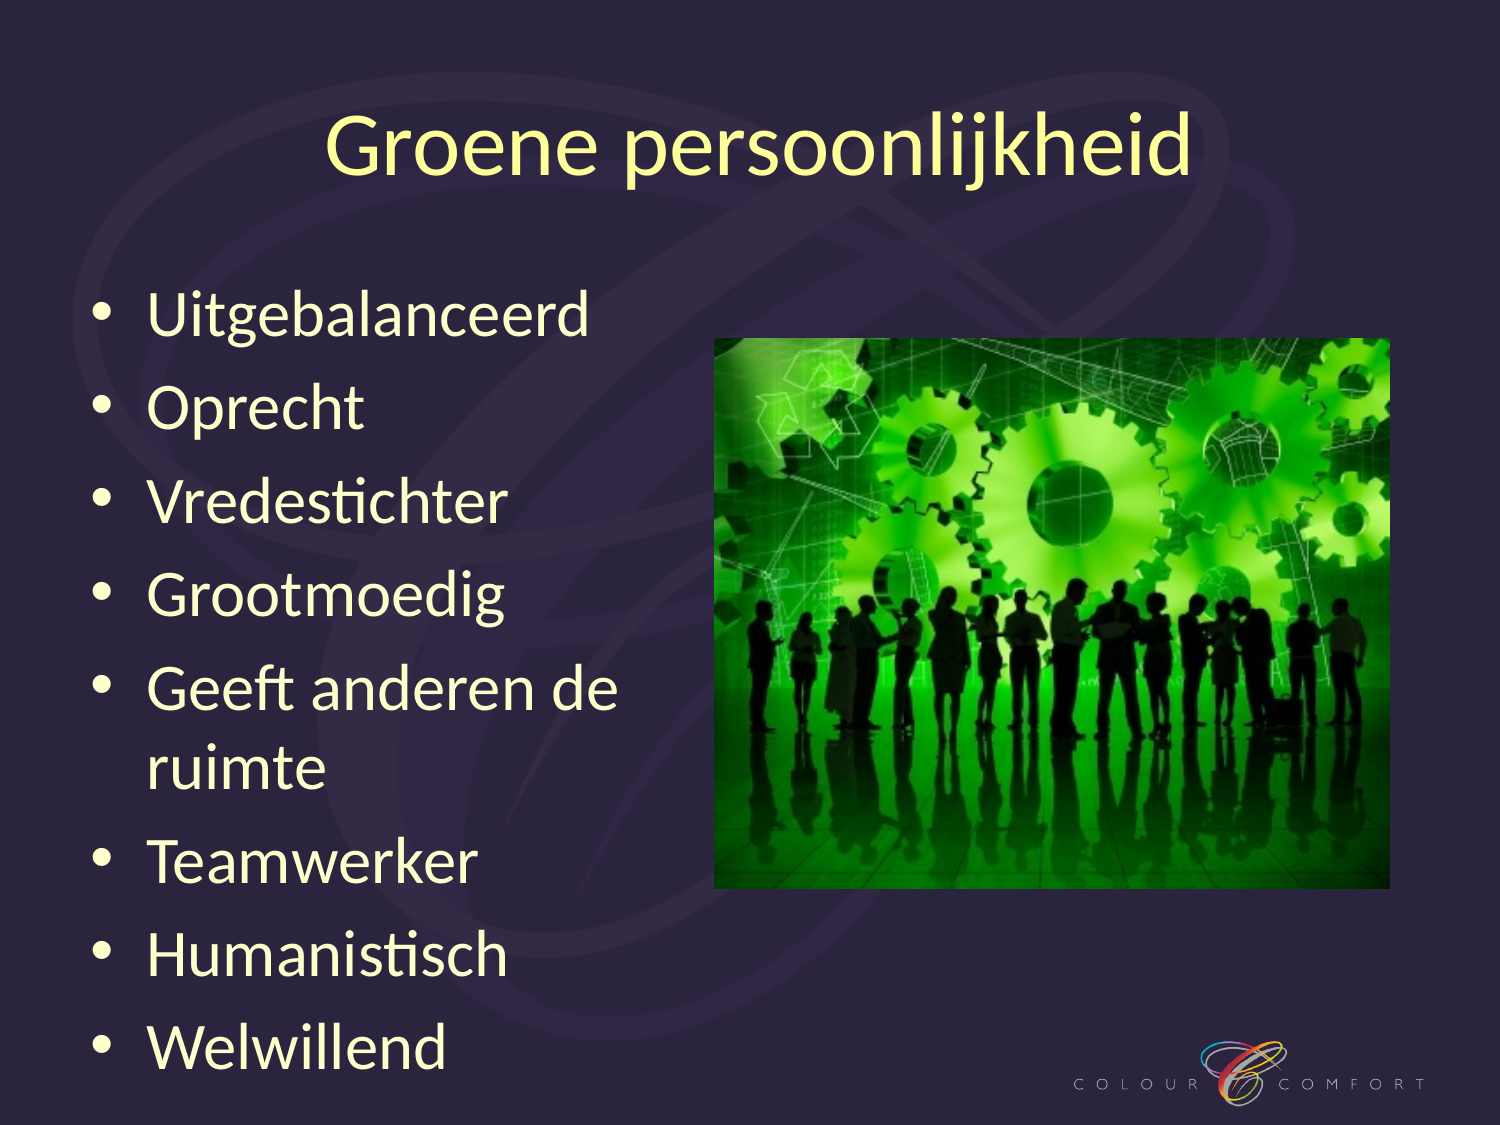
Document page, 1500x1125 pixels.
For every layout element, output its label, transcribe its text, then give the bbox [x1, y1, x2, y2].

list Uitgebalanceerd Oprecht Vredestichter Grootmoedig Geeft anderen de ruimte Teamwerker Humanistisch Welwillend [74, 262, 692, 1091]
picture [0, 0, 1500, 1125]
title Groene persoonlijkheid [74, 44, 1426, 233]
